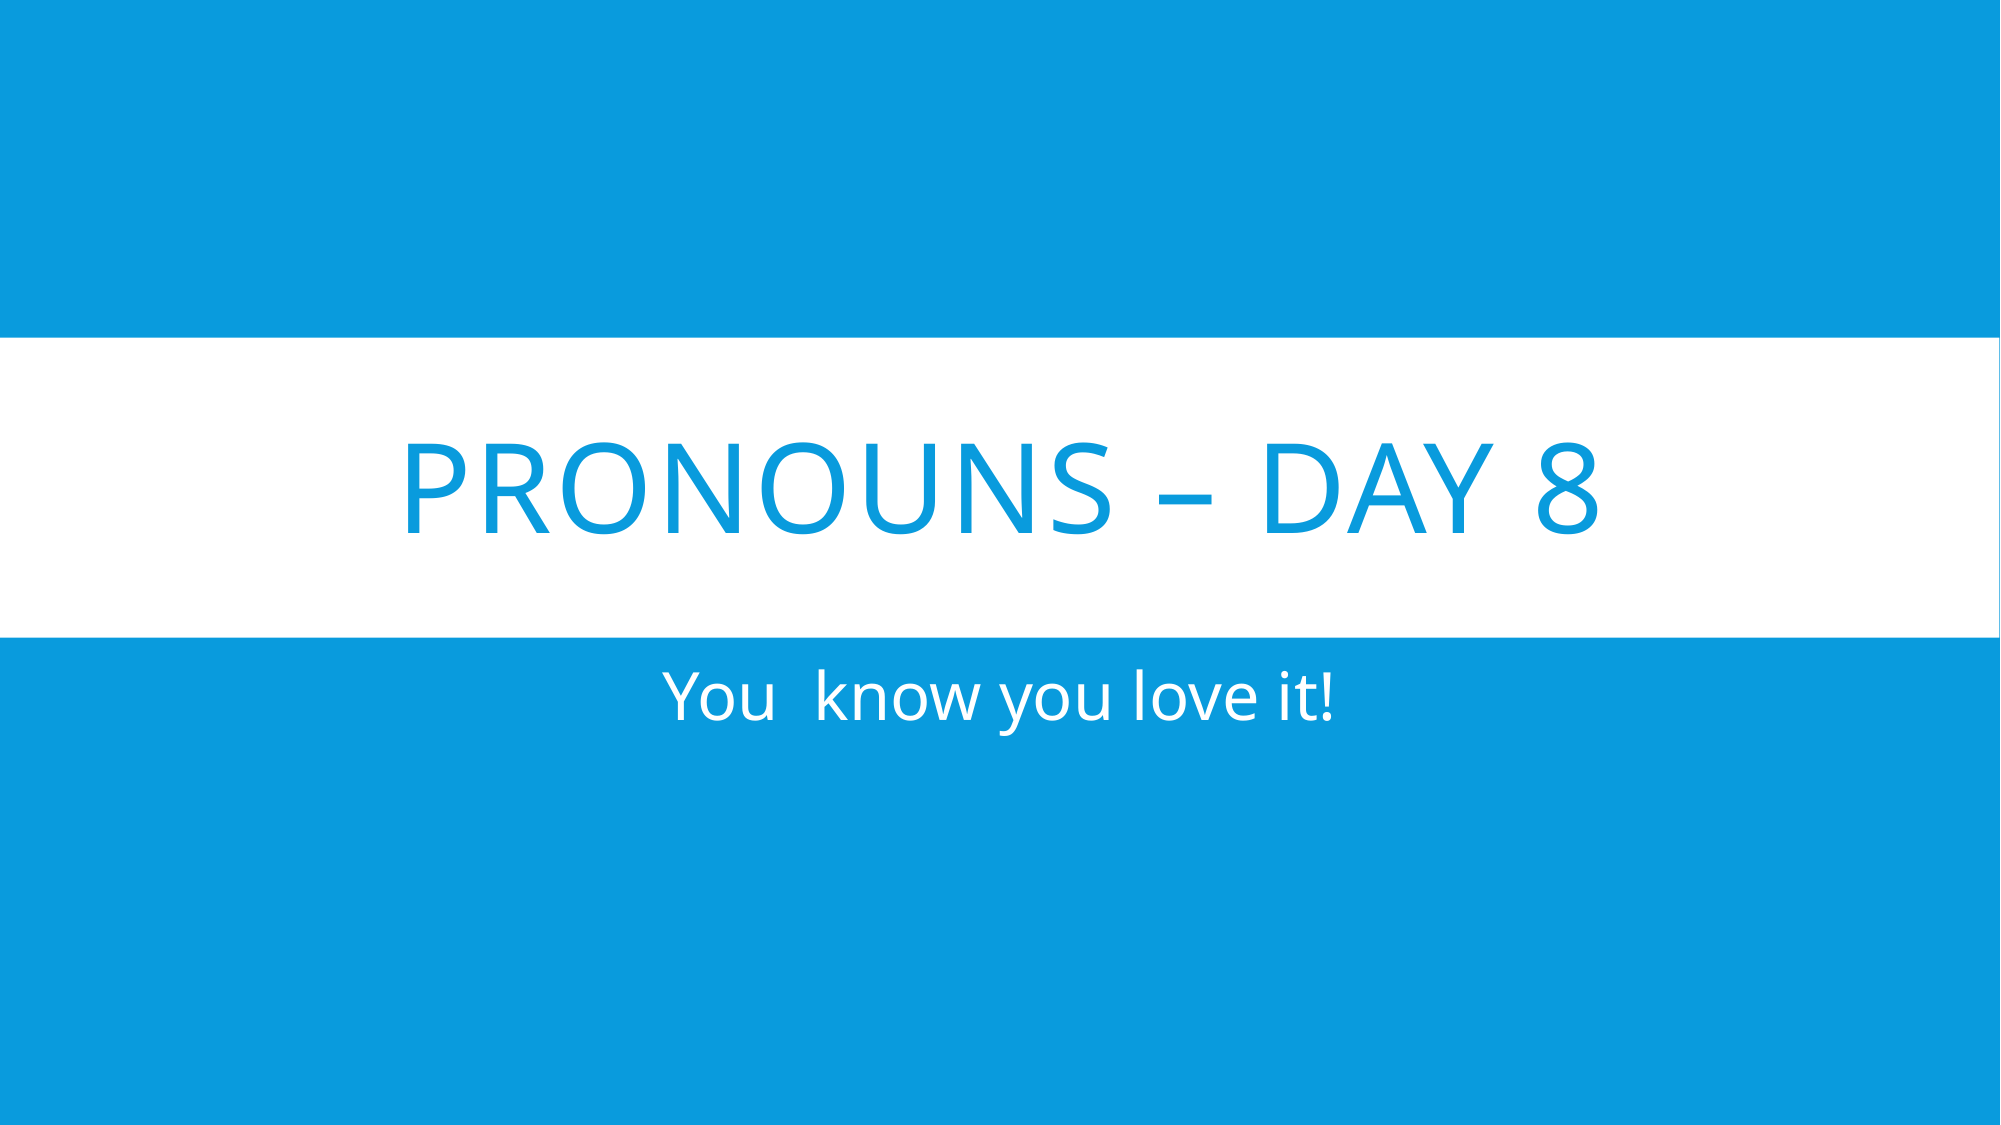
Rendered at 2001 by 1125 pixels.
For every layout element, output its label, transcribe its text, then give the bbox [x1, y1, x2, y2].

subtitle You know you love it! [249, 655, 1750, 871]
title Pronouns – Day 8 [60, 355, 1942, 641]
